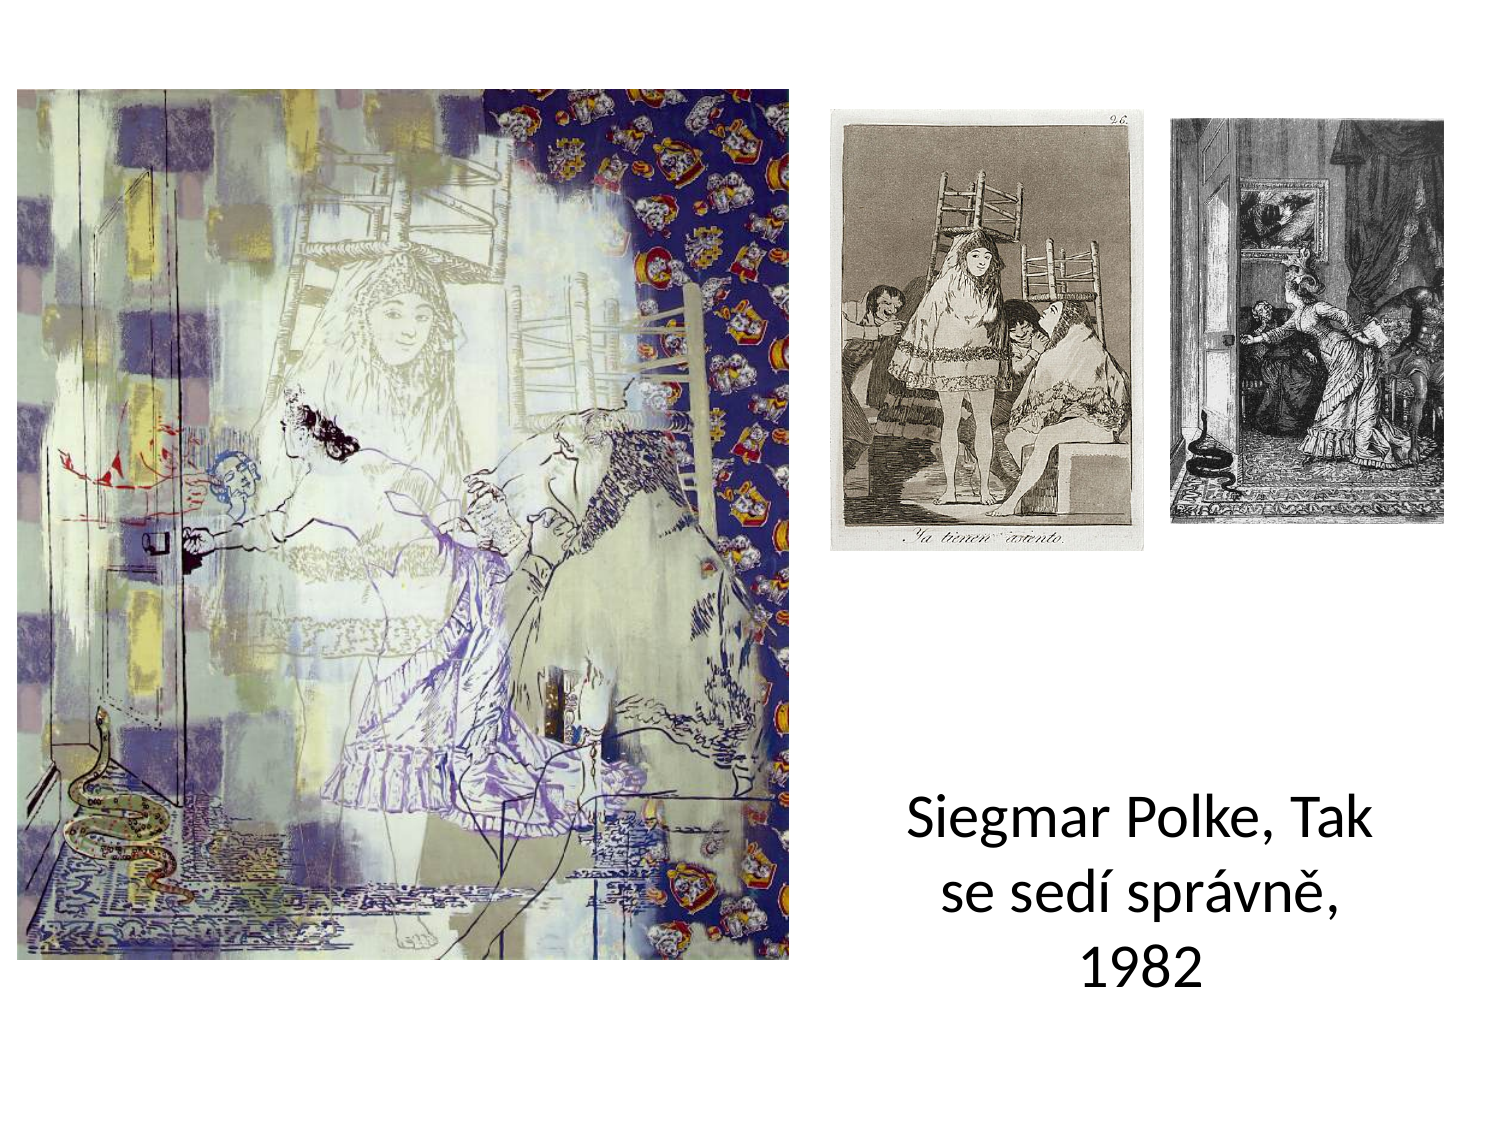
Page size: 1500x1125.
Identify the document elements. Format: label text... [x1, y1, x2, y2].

title Siegmar Polke, Tak se sedí správně, 1982 [856, 680, 1425, 1094]
picture [830, 109, 1145, 551]
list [17, 89, 789, 960]
picture [1170, 118, 1444, 525]
